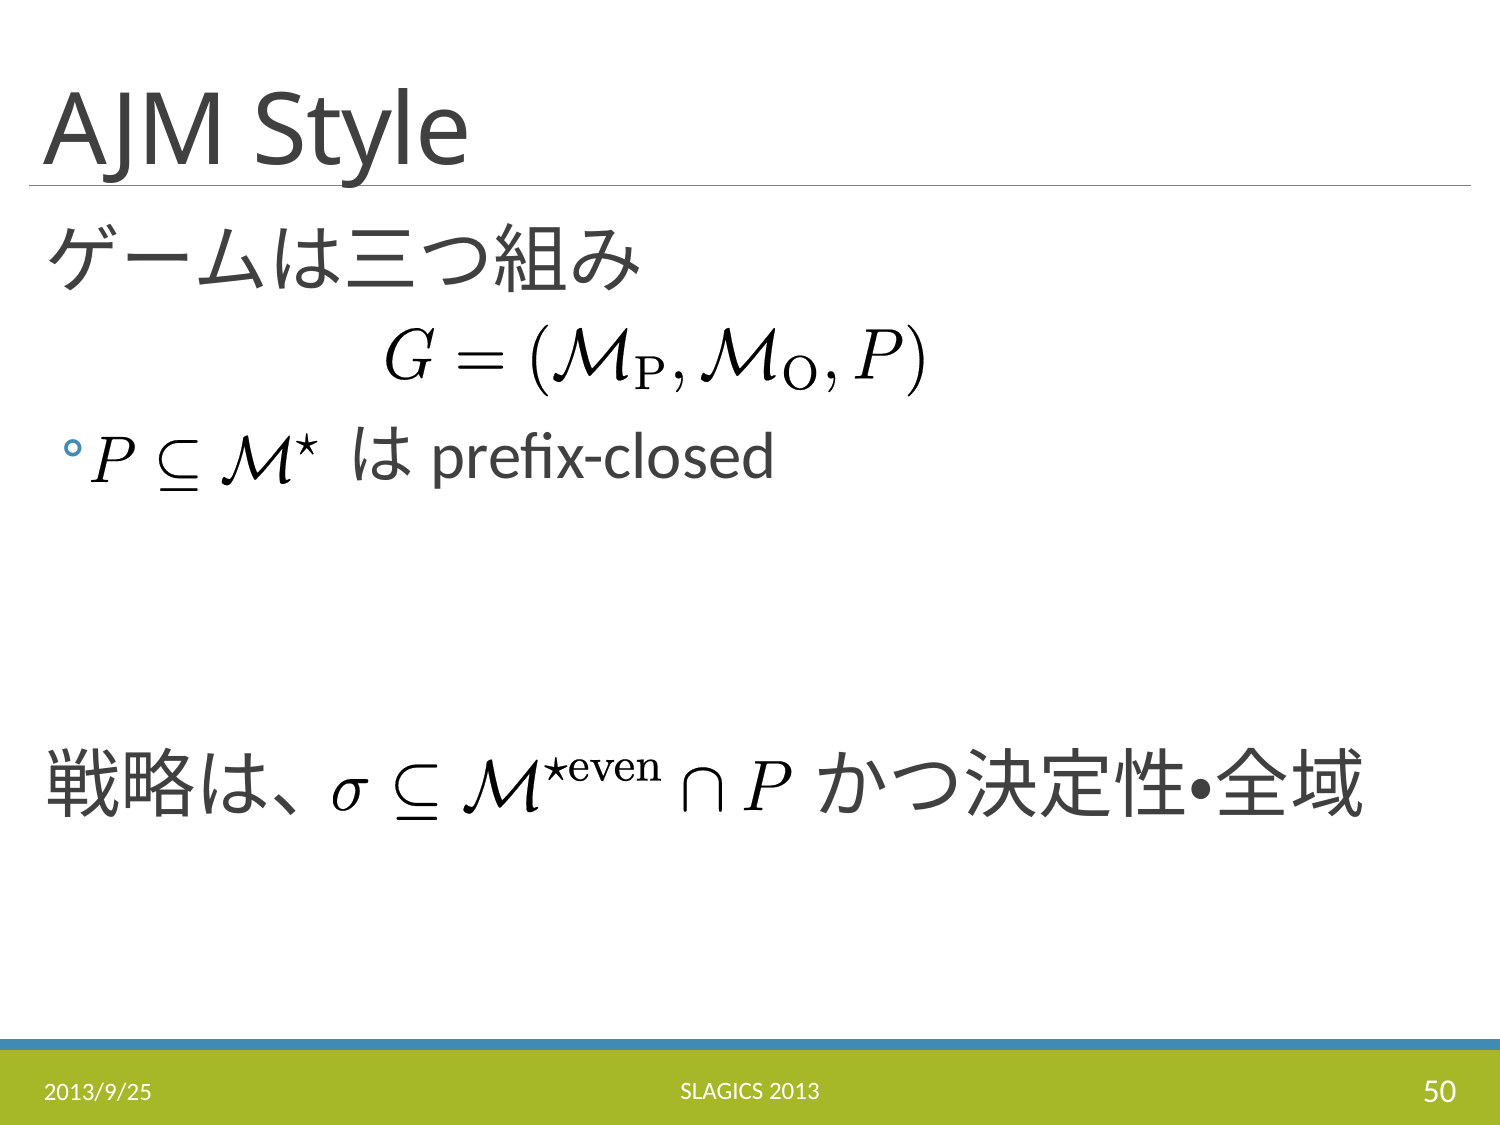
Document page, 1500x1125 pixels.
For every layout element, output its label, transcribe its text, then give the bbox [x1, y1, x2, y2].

footer SLAGICS 2013 [453, 1059, 1047, 1120]
picture [332, 756, 792, 821]
slide_number 50 [1309, 1059, 1472, 1120]
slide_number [28, 1060, 333, 1120]
picture [385, 324, 924, 397]
picture [90, 432, 318, 492]
list ゲームは三つ組み はprefix-closed 戦略は、 かつ決定性・全域 [28, 214, 1472, 1032]
title AJM Style [28, 30, 1472, 193]
